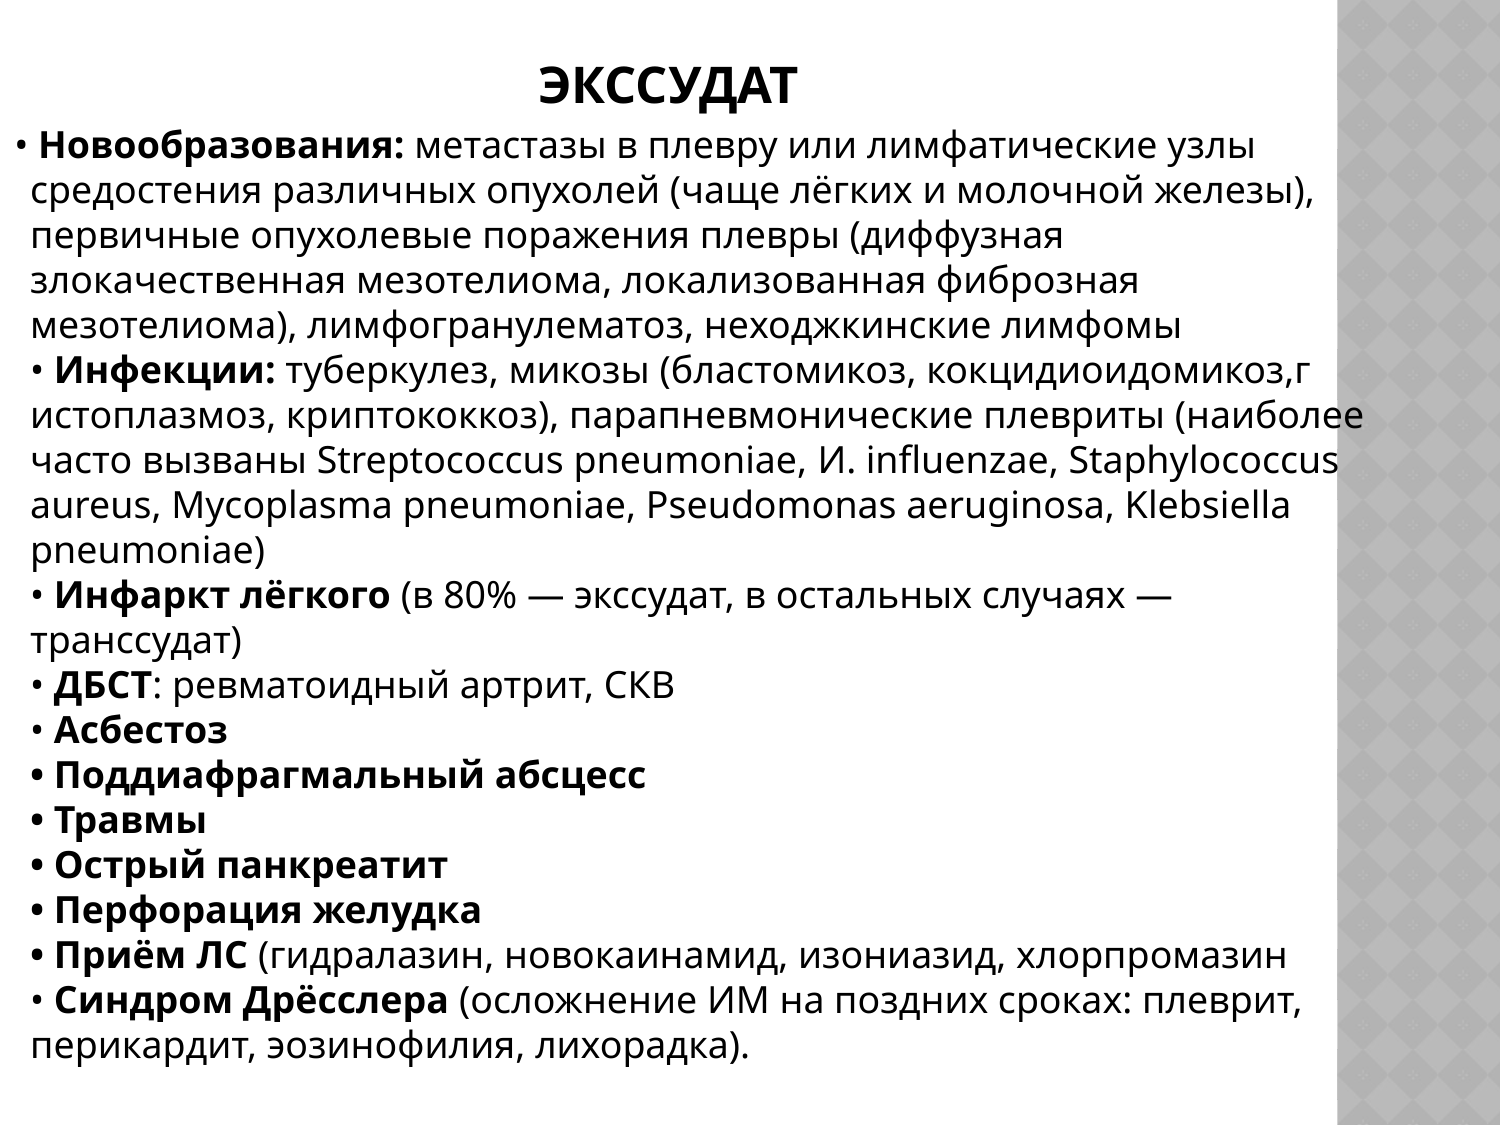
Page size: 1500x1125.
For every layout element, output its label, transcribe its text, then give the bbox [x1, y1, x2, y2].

list • Новообразования: метастазы в плевру или лимфатические узлы средостения различных опухолей (чаще лёгких и молочной железы), первичные опухолевые поражения плевры (диффузная злокачественная мезотелиома, локализованная фиброзная мезотелиома), лимфогранулематоз, неходжкинские лимфомы • Инфекции: туберкулез, микозы (бластомикоз, кокцидиоидомикоз,г истоплазмоз, криптококкоз), парапневмонические плевриты (наиболее часто вызваны Streptococcus pneumoniae, И. influenzae, Staphylococcus aureus, Mycoplasma pneumoniae, Pseudomonas aeruginosa, Klebsiella pneumoniae) • Инфаркт лёгкого (в 80% — экссудат, в остальных случаях — транссудат) • ДБСТ: ревматоидный артрит, СКВ • Асбестоз • Поддиафрагмальный абсцесс • Травмы • Острый панкреатит • Перфорация желудка • Приём ЛС (гидралазин, новокаинамид, изониазид, хлорпромазин • Синдром Дрёсслера (осложнение ИМ на поздних сроках: плеврит, перикардит, эозинофилия, лихорадка). [0, 113, 1400, 1125]
title ЭкссудаТ [75, 52, 1263, 113]
